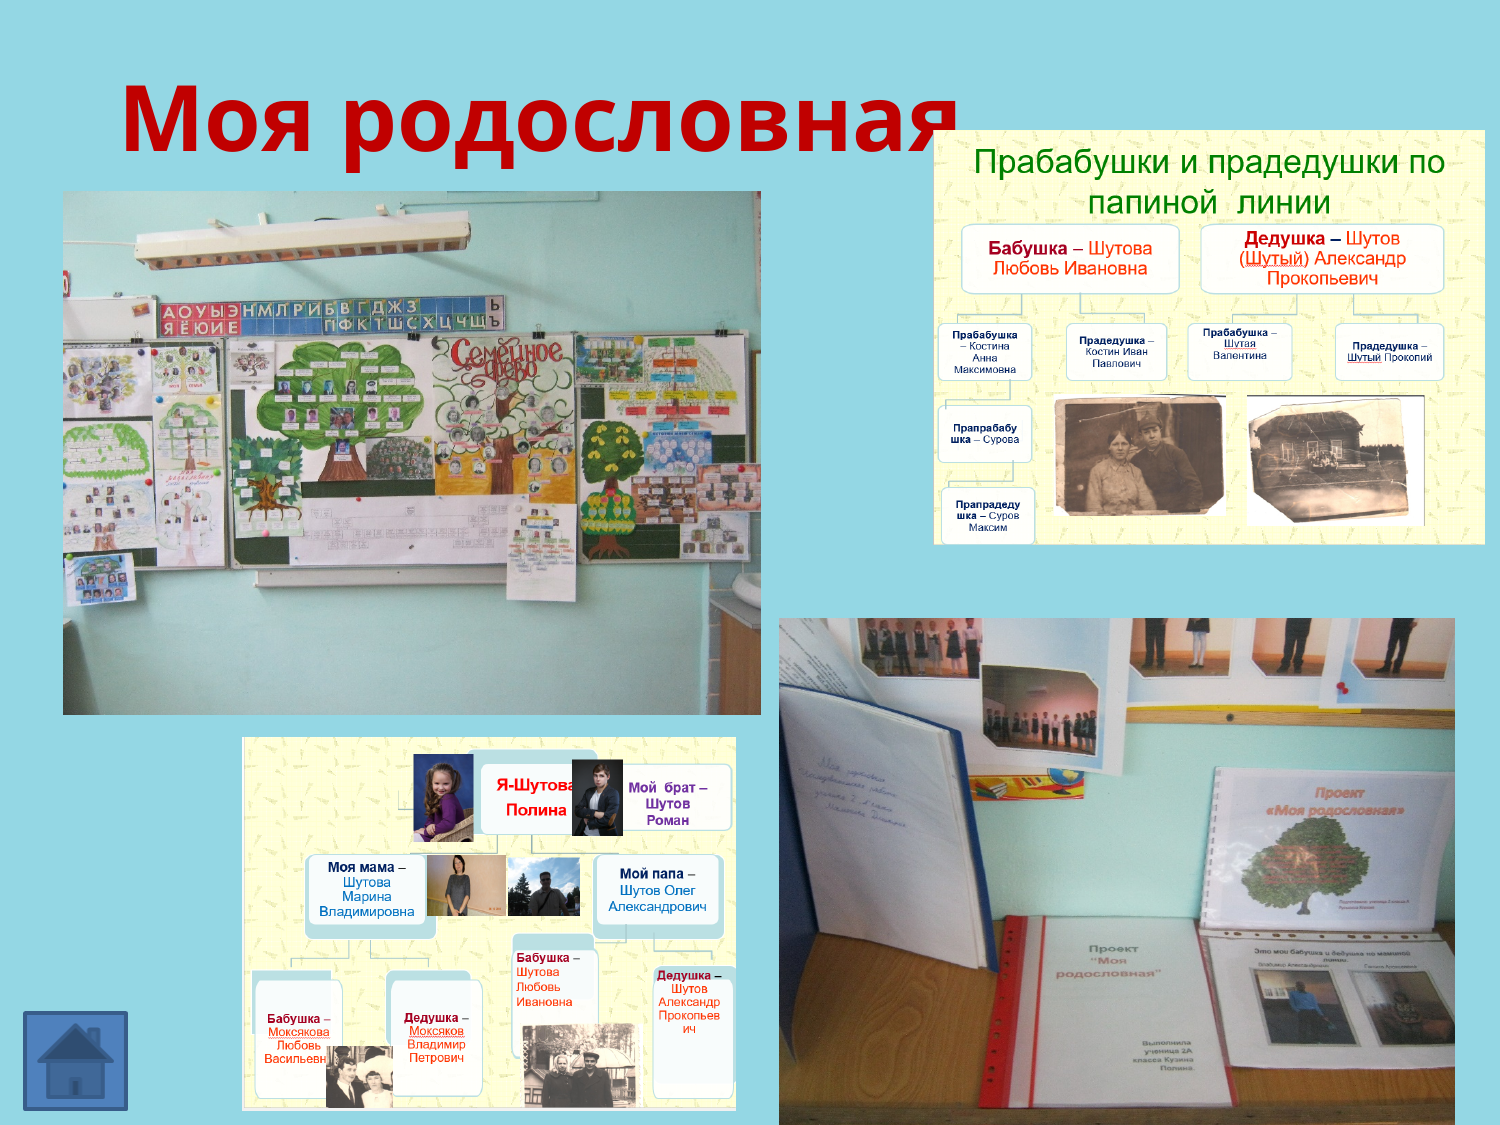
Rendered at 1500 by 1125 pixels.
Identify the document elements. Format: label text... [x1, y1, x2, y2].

title Моя родословная [103, 13, 1397, 231]
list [63, 191, 761, 715]
picture [779, 618, 1455, 1125]
picture [23, 1011, 128, 1112]
picture [242, 737, 736, 1111]
picture [932, 130, 1485, 545]
